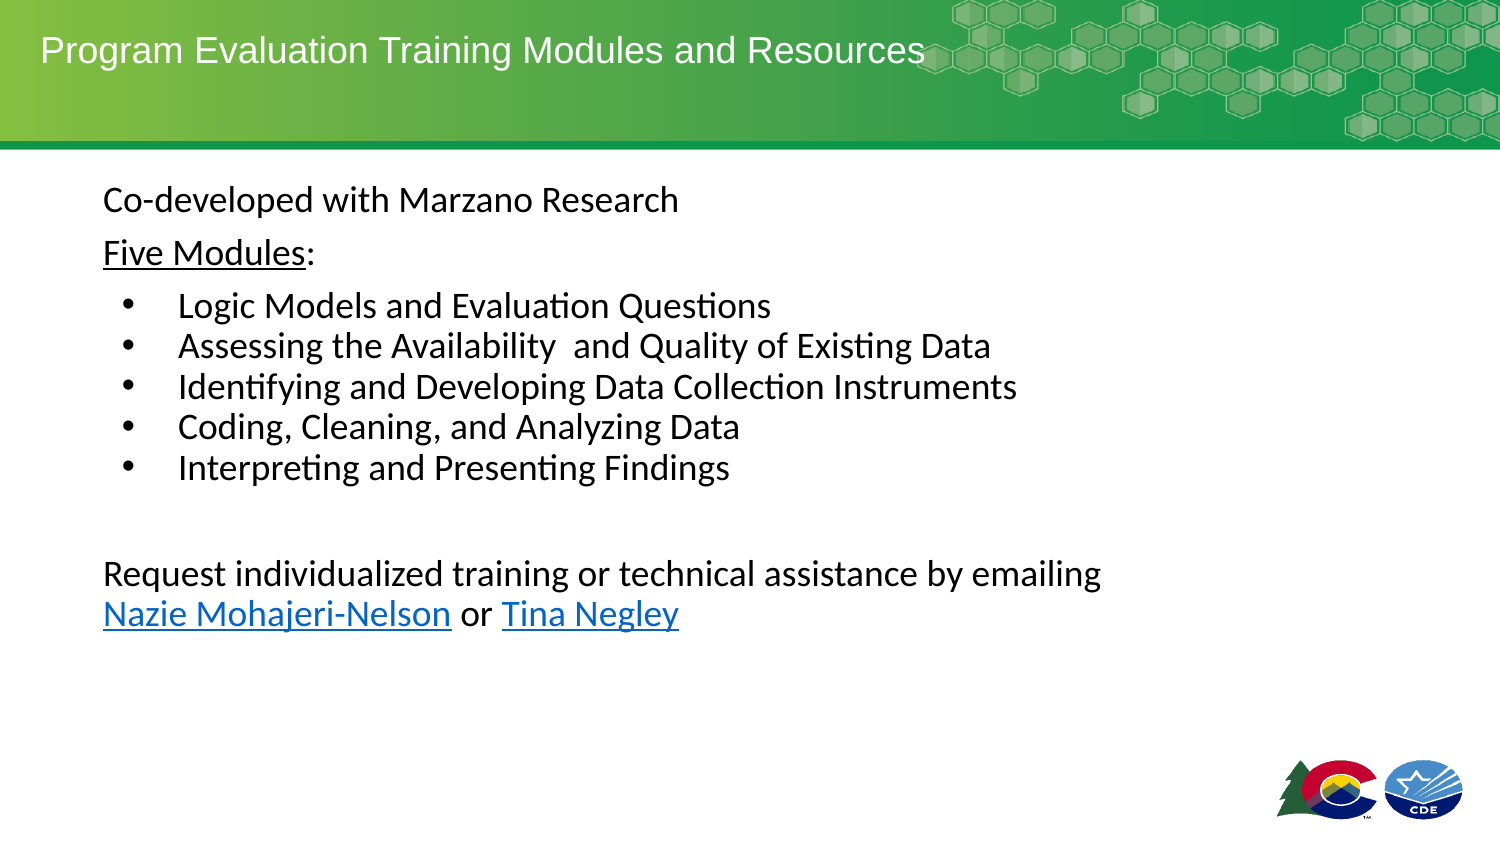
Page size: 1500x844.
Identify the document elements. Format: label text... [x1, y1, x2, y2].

list Co-developed with Marzano Research Five Modules: Logic Models and Evaluation Questions Assessing the Availability and Quality of Existing Data Identifying and Developing Data Collection Instruments Coding, Cleaning, and Analyzing Data Interpreting and Presenting Findings Request individualized training or technical assistance by emailing Nazie Mohajeri-Nelson or Tina Negley [103, 180, 1397, 751]
picture [0, 0, 1500, 150]
picture [1275, 759, 1463, 820]
title Program Evaluation Training Modules and Resources [40, 31, 1215, 125]
